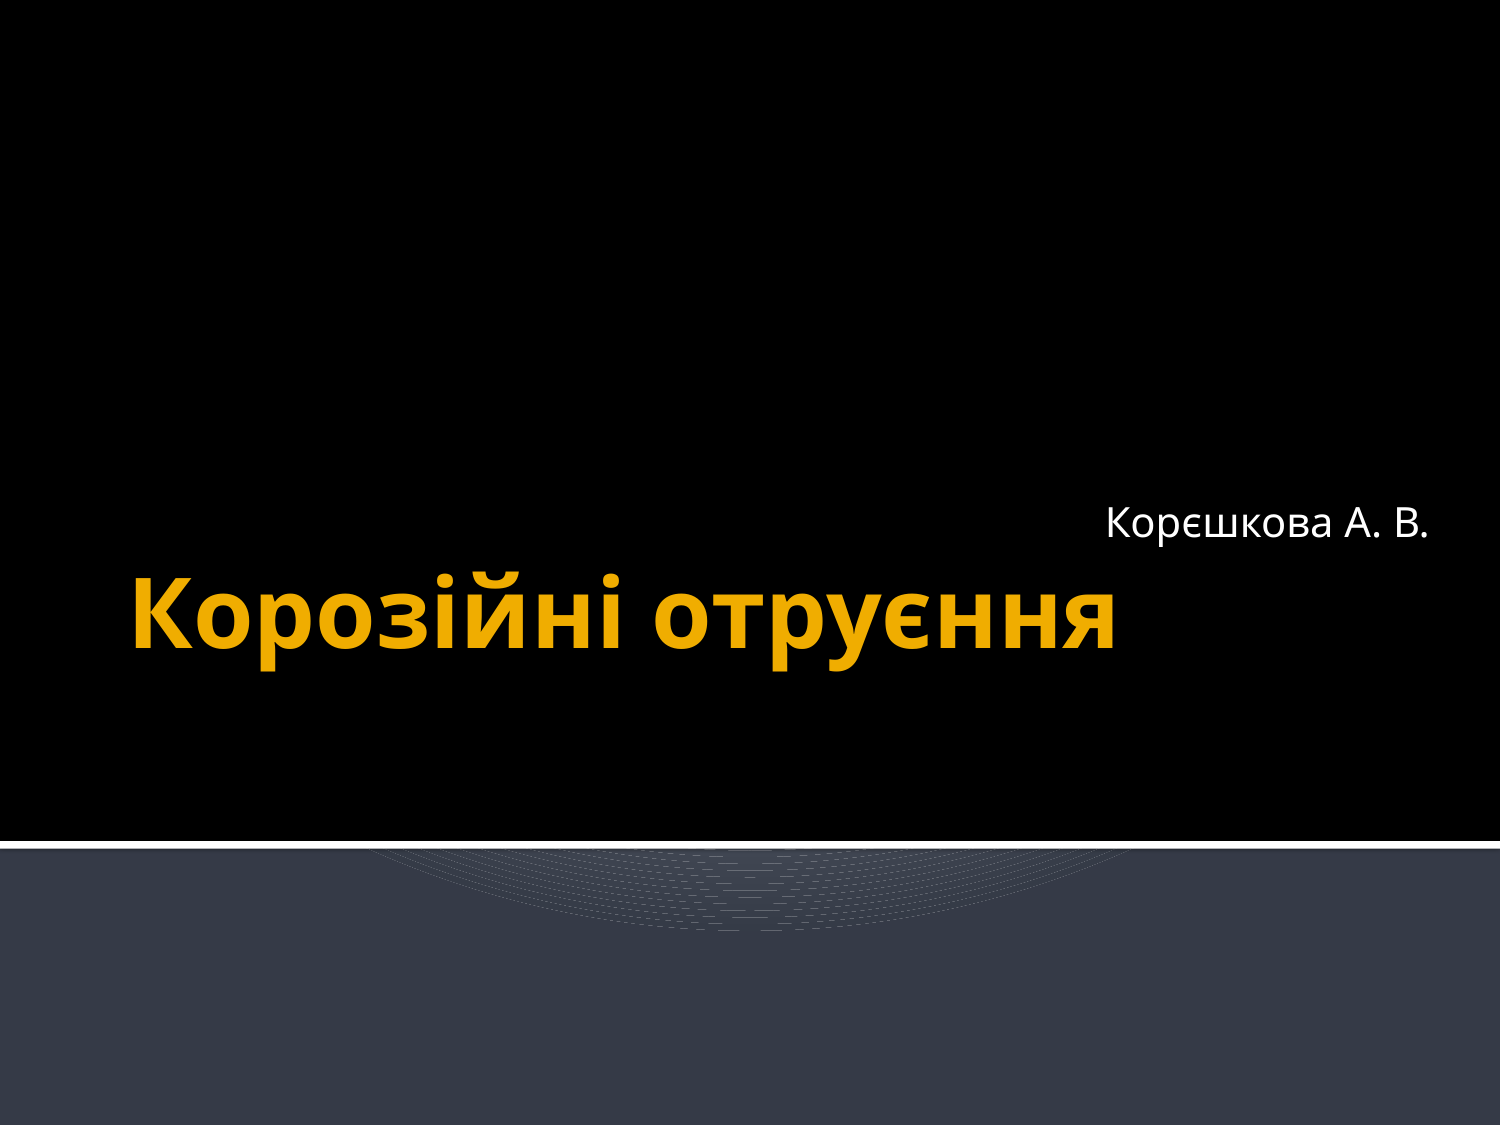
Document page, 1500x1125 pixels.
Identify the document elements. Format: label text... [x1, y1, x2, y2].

title Корозійні отруєння [112, 550, 1438, 825]
subtitle Корєшкова А. В. [112, 299, 1438, 546]
